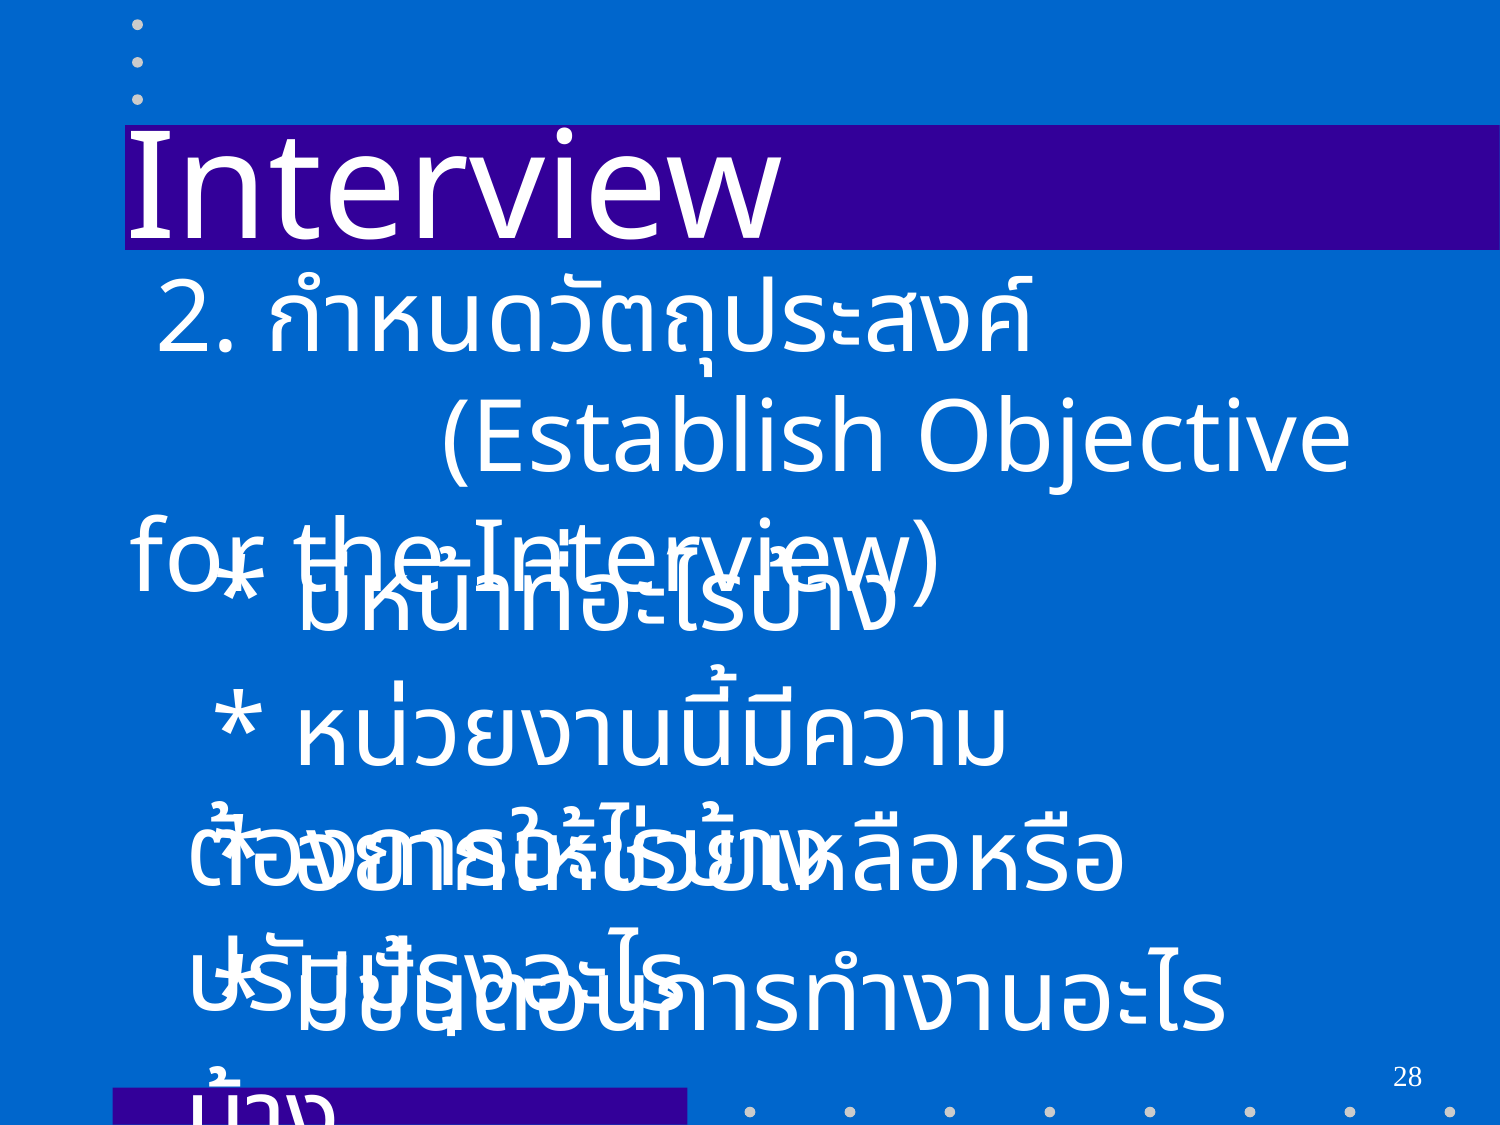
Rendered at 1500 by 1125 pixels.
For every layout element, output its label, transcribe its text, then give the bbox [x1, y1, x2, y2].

text_box * อยากให้ช่วยเหลือหรือปรับปรุงอะไร [171, 783, 1284, 923]
text_box Interview [110, 81, 1448, 277]
text_box * มีขั้นตอนการทำงานอะไรบ้าง [171, 923, 1284, 1125]
text_box [276, 387, 1267, 523]
text_box 2. กำหนดวัตถุประสงค์ (Establish Objective for the Interview) [115, 244, 1471, 620]
text_box * หน่วยงานนี้มีความต้องการอะไรบ้าง [171, 658, 1284, 783]
text_box * มีหน้าที่อะไรบ้าง [173, 523, 1163, 658]
